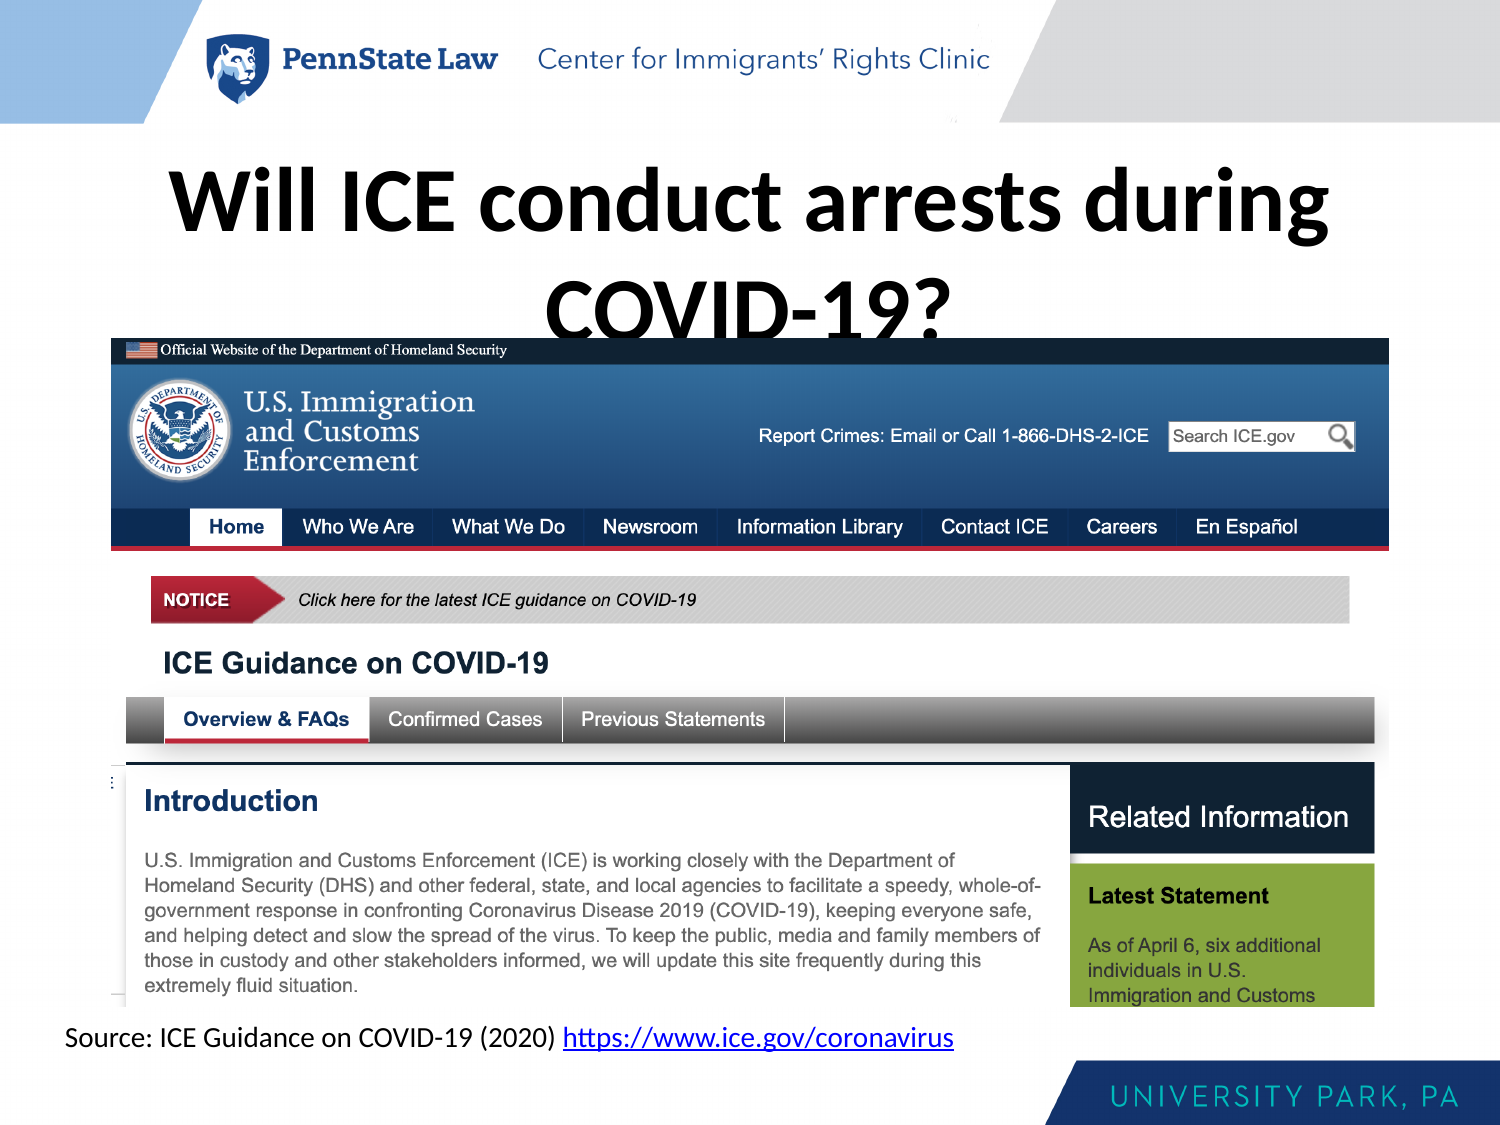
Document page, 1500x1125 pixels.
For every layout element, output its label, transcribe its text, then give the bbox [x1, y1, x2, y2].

picture [0, 0, 1500, 1125]
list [110, 338, 1389, 1007]
title Will ICE conduct arrests during COVID-19? [75, 137, 1425, 363]
text_box Source: ICE Guidance on COVID-19 (2020) https://www.ice.gov/coronavirus [50, 1010, 1150, 1096]
